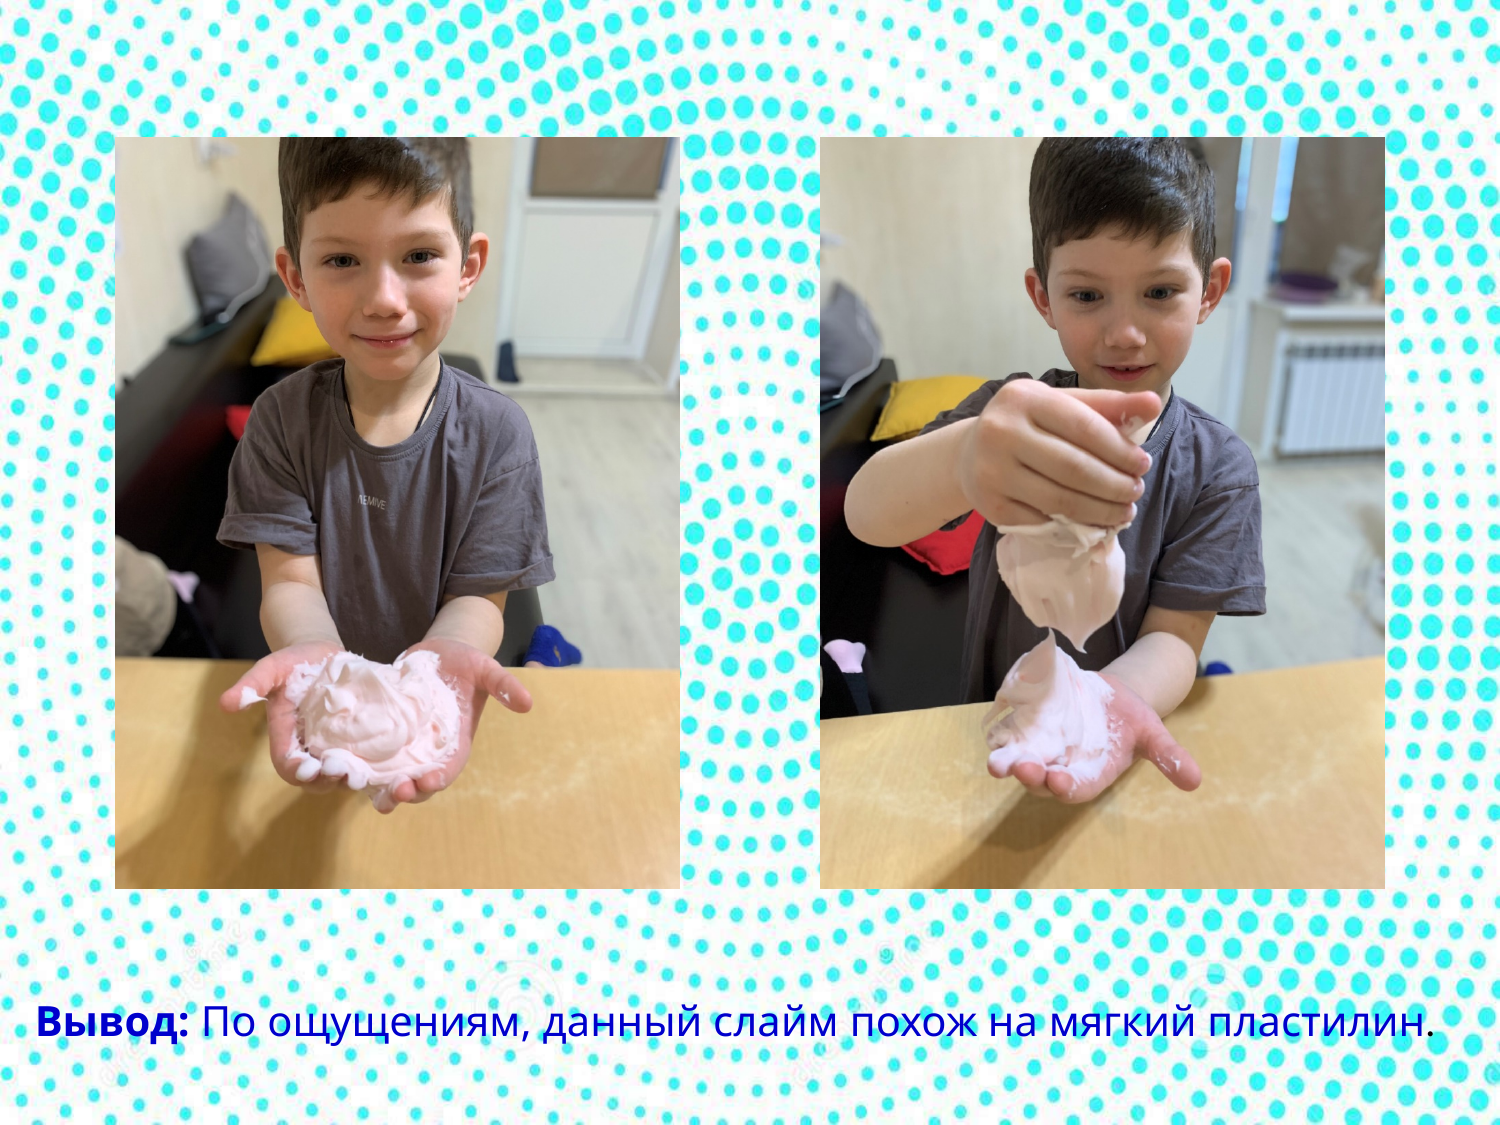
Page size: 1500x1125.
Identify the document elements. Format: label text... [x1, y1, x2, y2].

text_box Вывод: По ощущениям, данный слайм похож на мягкий пластилин. [17, 987, 1453, 1053]
picture [0, 0, 1500, 1125]
